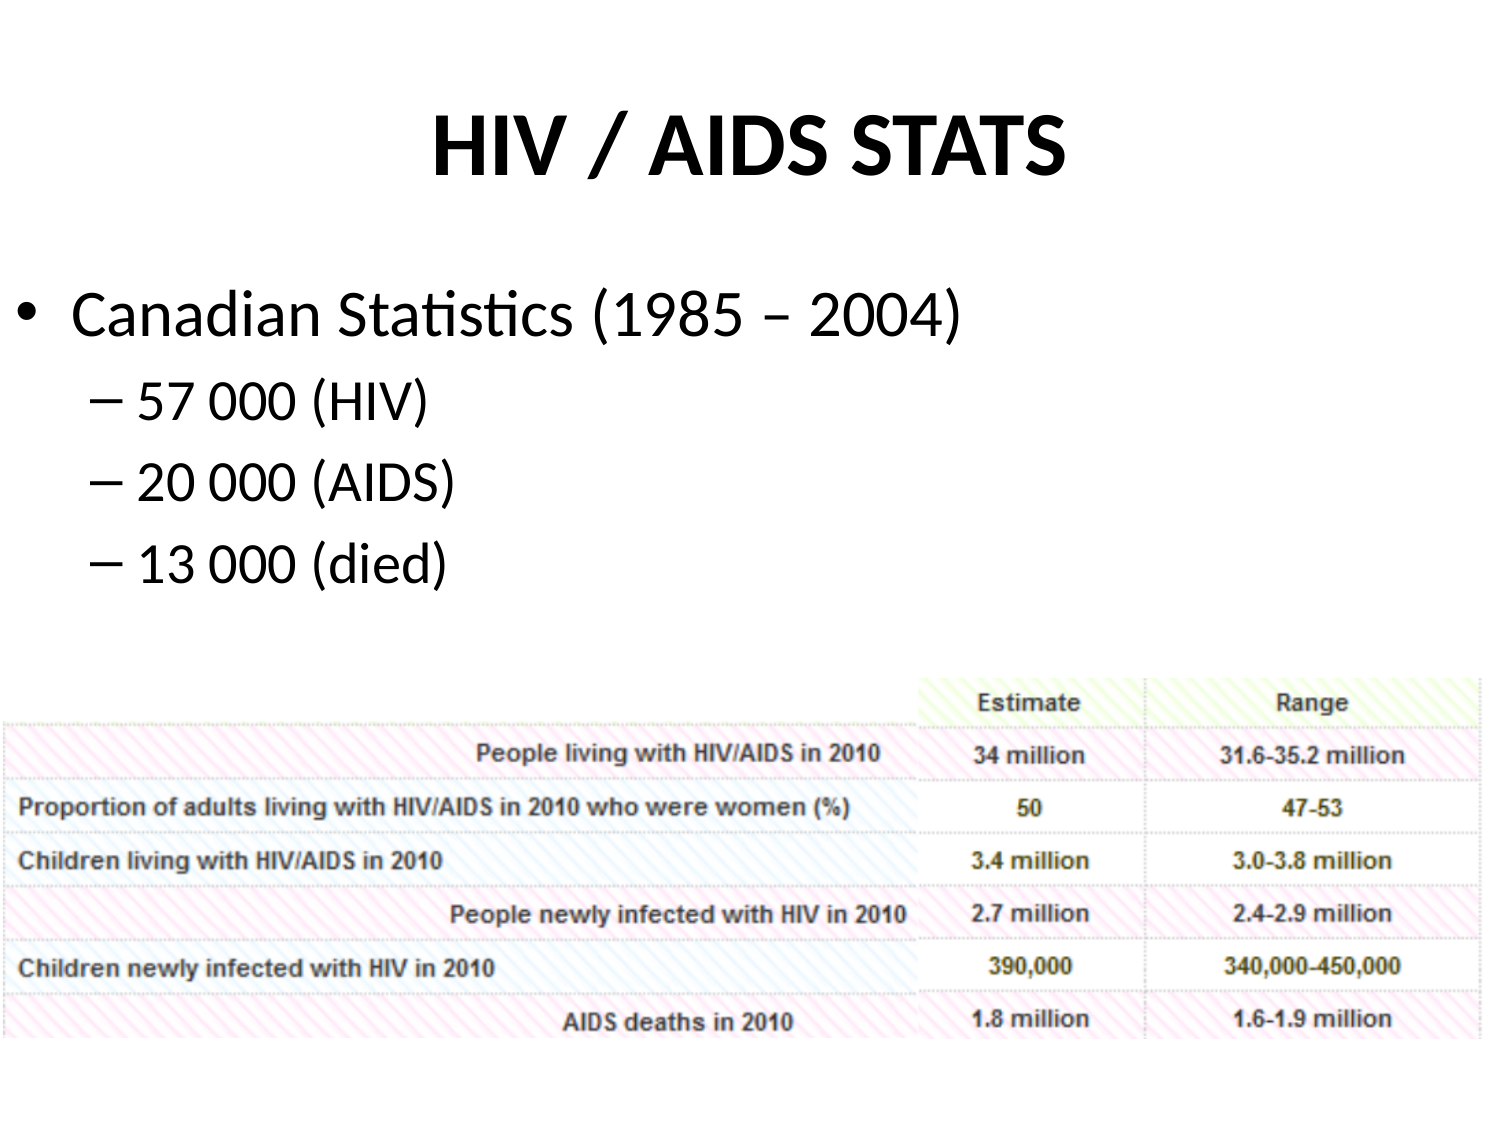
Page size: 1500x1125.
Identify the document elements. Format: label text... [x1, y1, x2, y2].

picture [0, 678, 1484, 1039]
title HIV / AIDS STATS [75, 45, 1425, 233]
list Canadian Statistics (1985 – 2004) 57 000 (HIV) 20 000 (AIDS) 13 000 (died) [0, 262, 1500, 1005]
